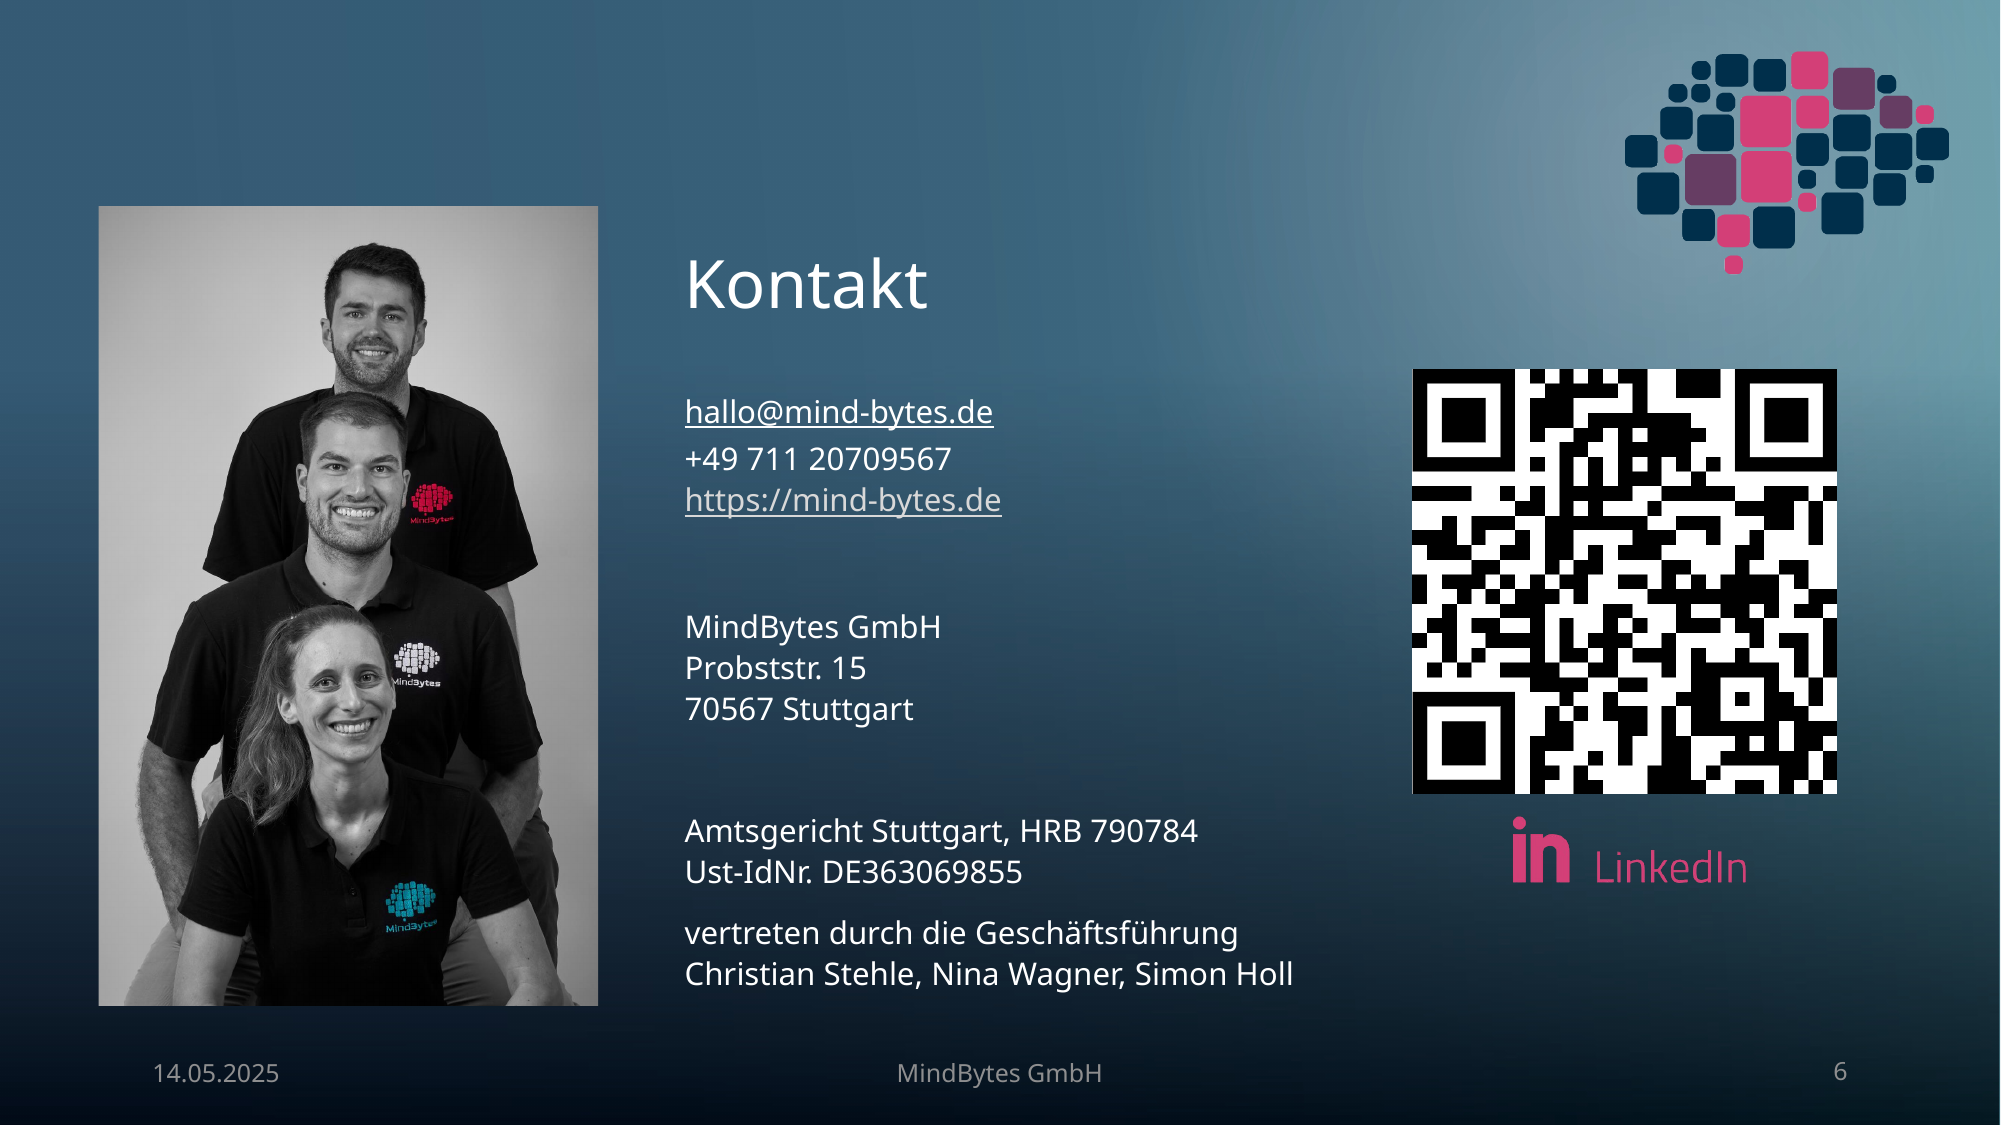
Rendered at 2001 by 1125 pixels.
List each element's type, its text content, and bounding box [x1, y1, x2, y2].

slide_number 6 [1412, 1042, 1863, 1103]
list hallo@mind-bytes.de +49 711 20709567 https://mind-bytes.de MindBytes GmbH Probststr. 15 70567 Stuttgart Amtsgericht Stuttgart, HRB 790784 Ust-IdNr. DE363069855 vertreten durch die Geschäftsführung Christian Stehle, Nina Wagner, Simon Holl [669, 380, 1315, 1006]
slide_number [137, 1042, 588, 1103]
footer MindBytes GmbH [662, 1042, 1338, 1103]
title Kontakt [669, 206, 993, 330]
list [98, 206, 599, 1006]
picture [0, 0, 2001, 1125]
